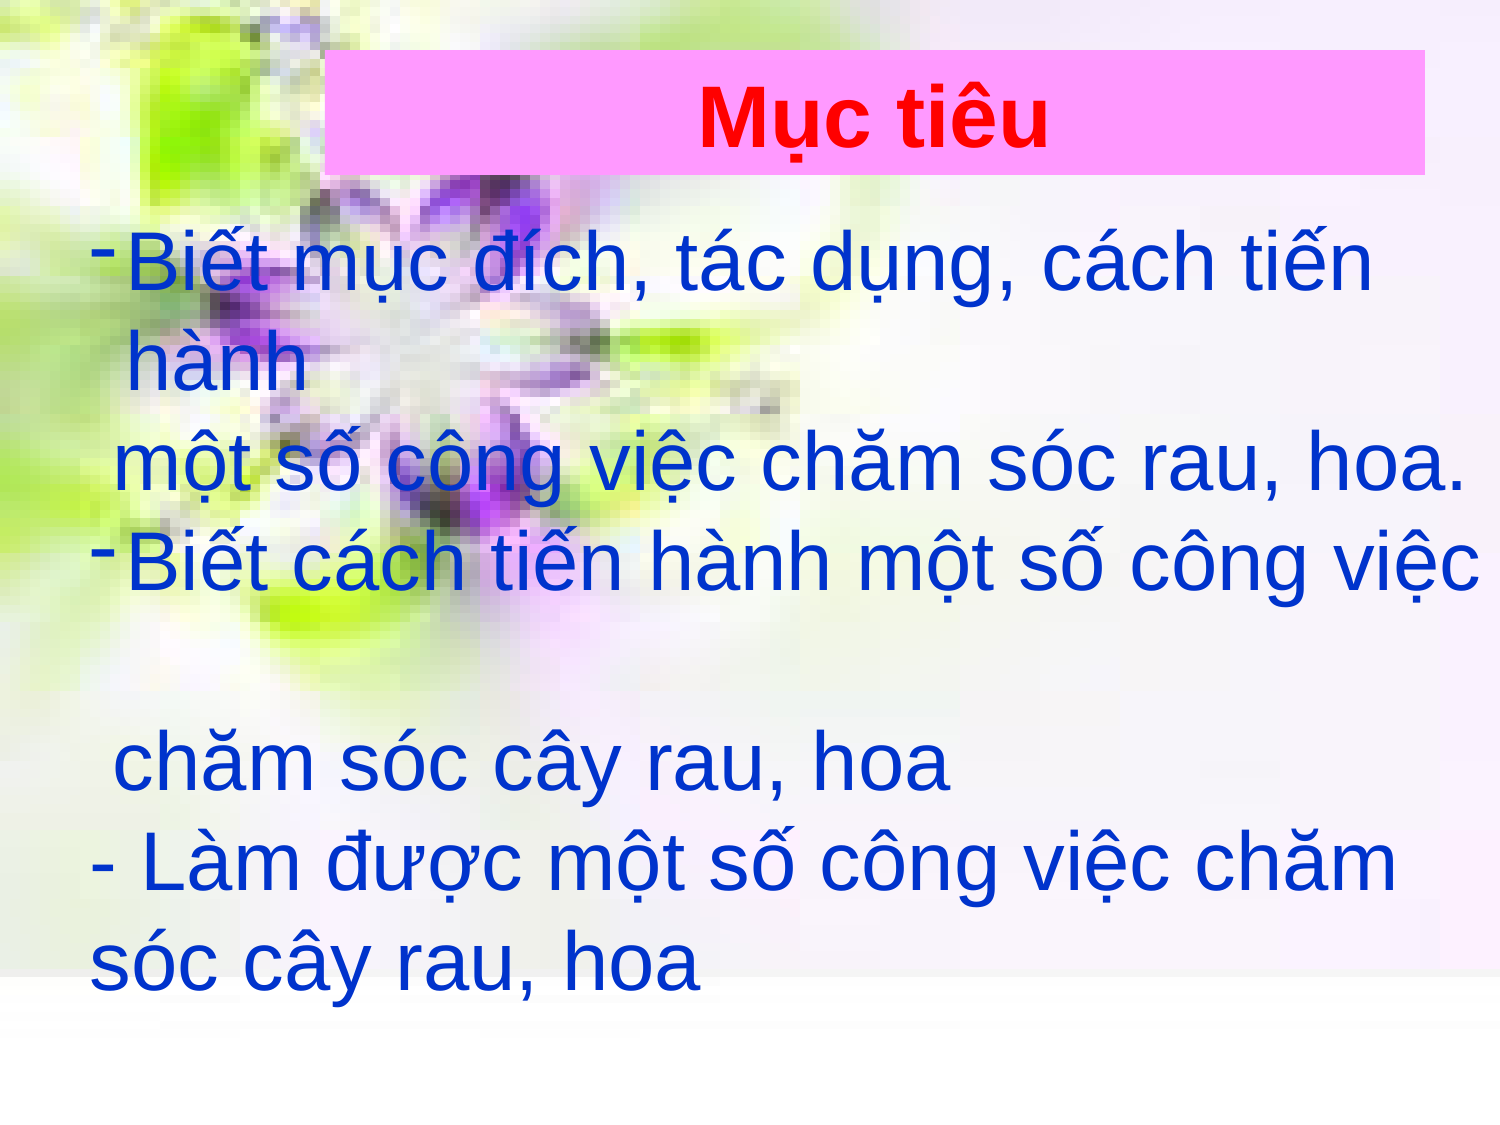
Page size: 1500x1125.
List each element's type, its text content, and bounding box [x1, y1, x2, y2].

text_box Biết mục đích, tác dụng, cách tiến hành một số công việc chăm sóc rau, hoa. Biết cách tiến hành một số công việc chăm sóc cây rau, hoa - Làm được một số công việc chăm sóc cây rau, hoa [74, 199, 1500, 1015]
picture [0, 0, 1500, 1125]
title Mục tiêu [324, 49, 1426, 176]
